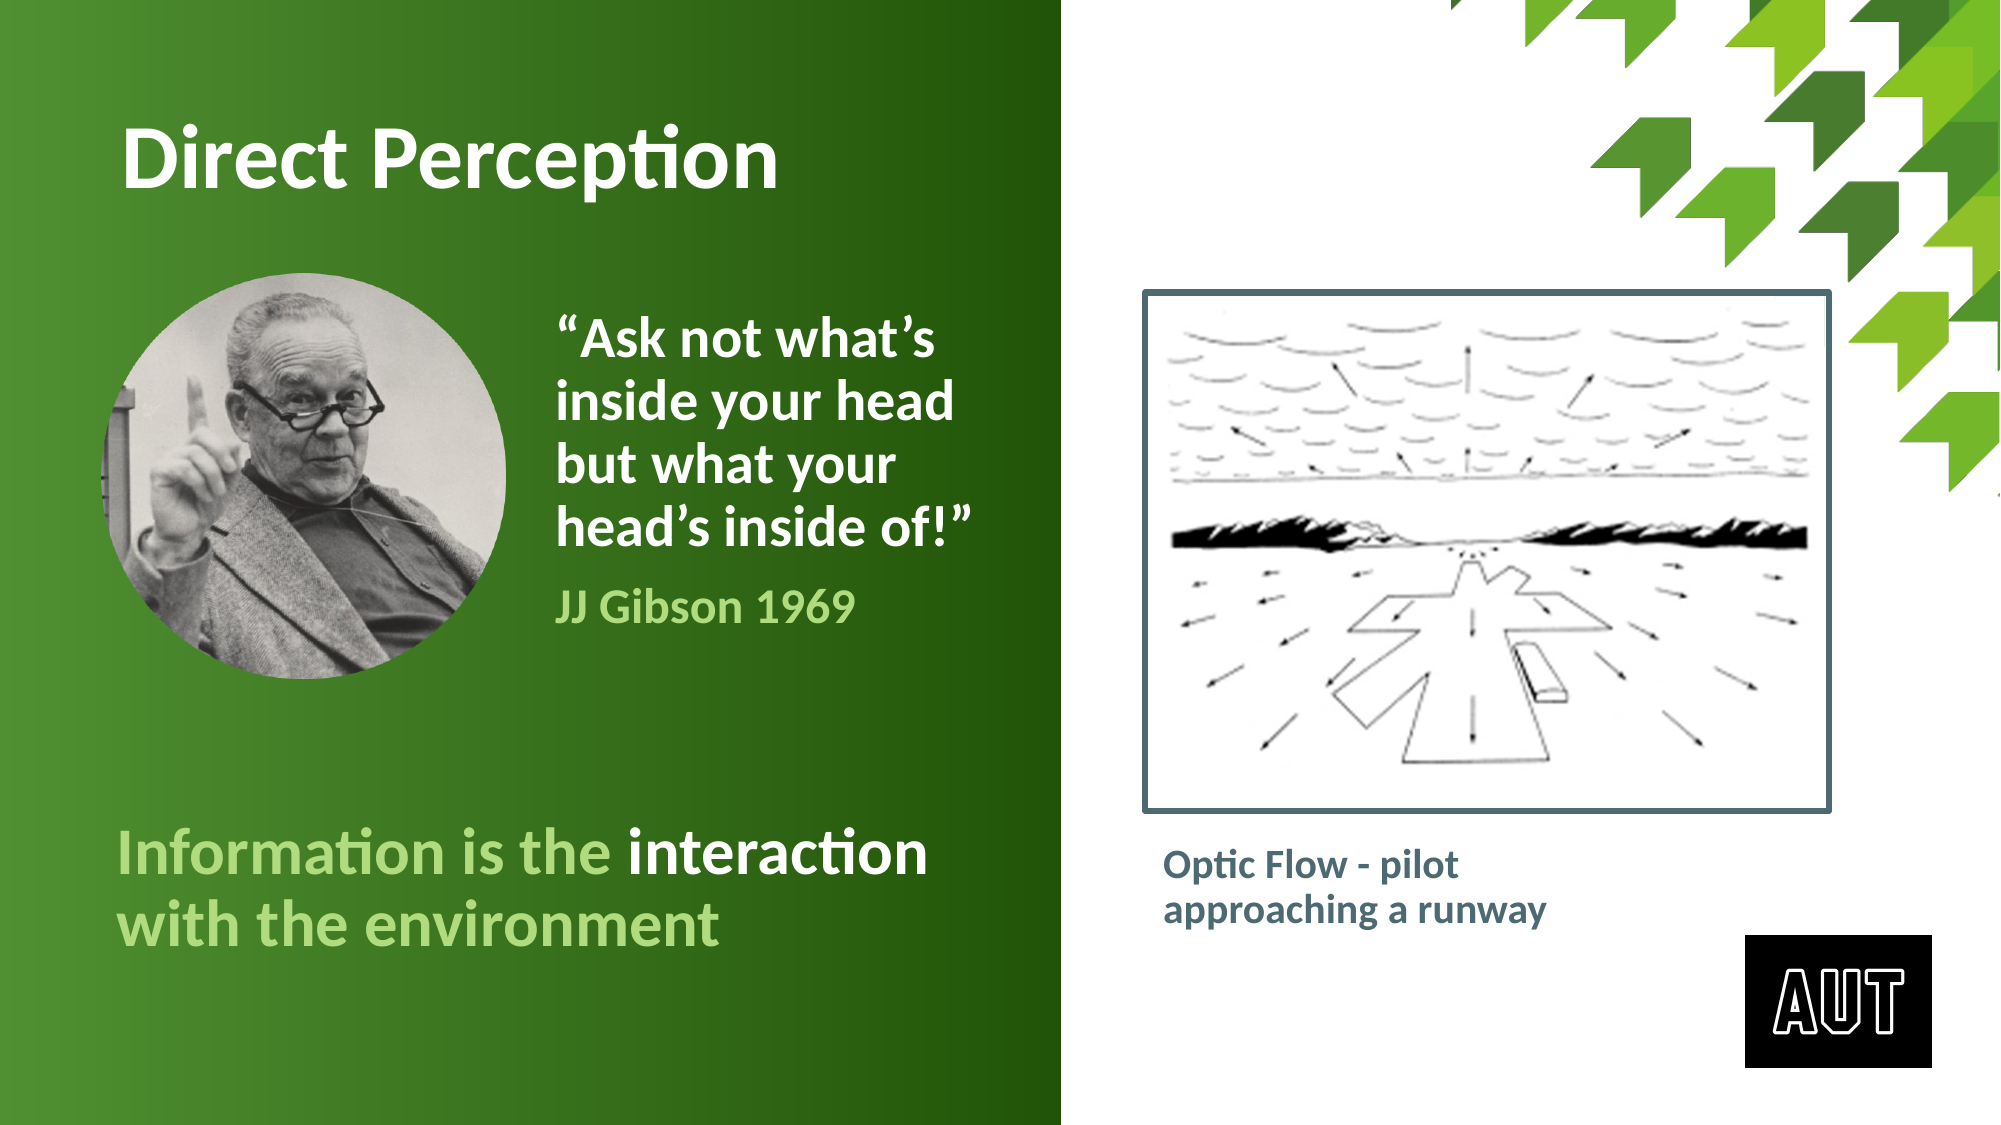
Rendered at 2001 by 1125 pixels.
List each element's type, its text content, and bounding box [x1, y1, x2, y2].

title Direct Perception [106, 29, 1030, 289]
picture [101, 273, 506, 679]
text_box Optic Flow - pilot approaching a runway [1148, 835, 1644, 1029]
text_box [0, 0, 1062, 1125]
list “Ask not what’s inside your head but what your head’s inside of!” JJ Gibson 1969 [540, 299, 1061, 677]
text_box Information is the interaction with the environment [101, 809, 955, 1037]
picture [1062, 0, 2000, 1125]
